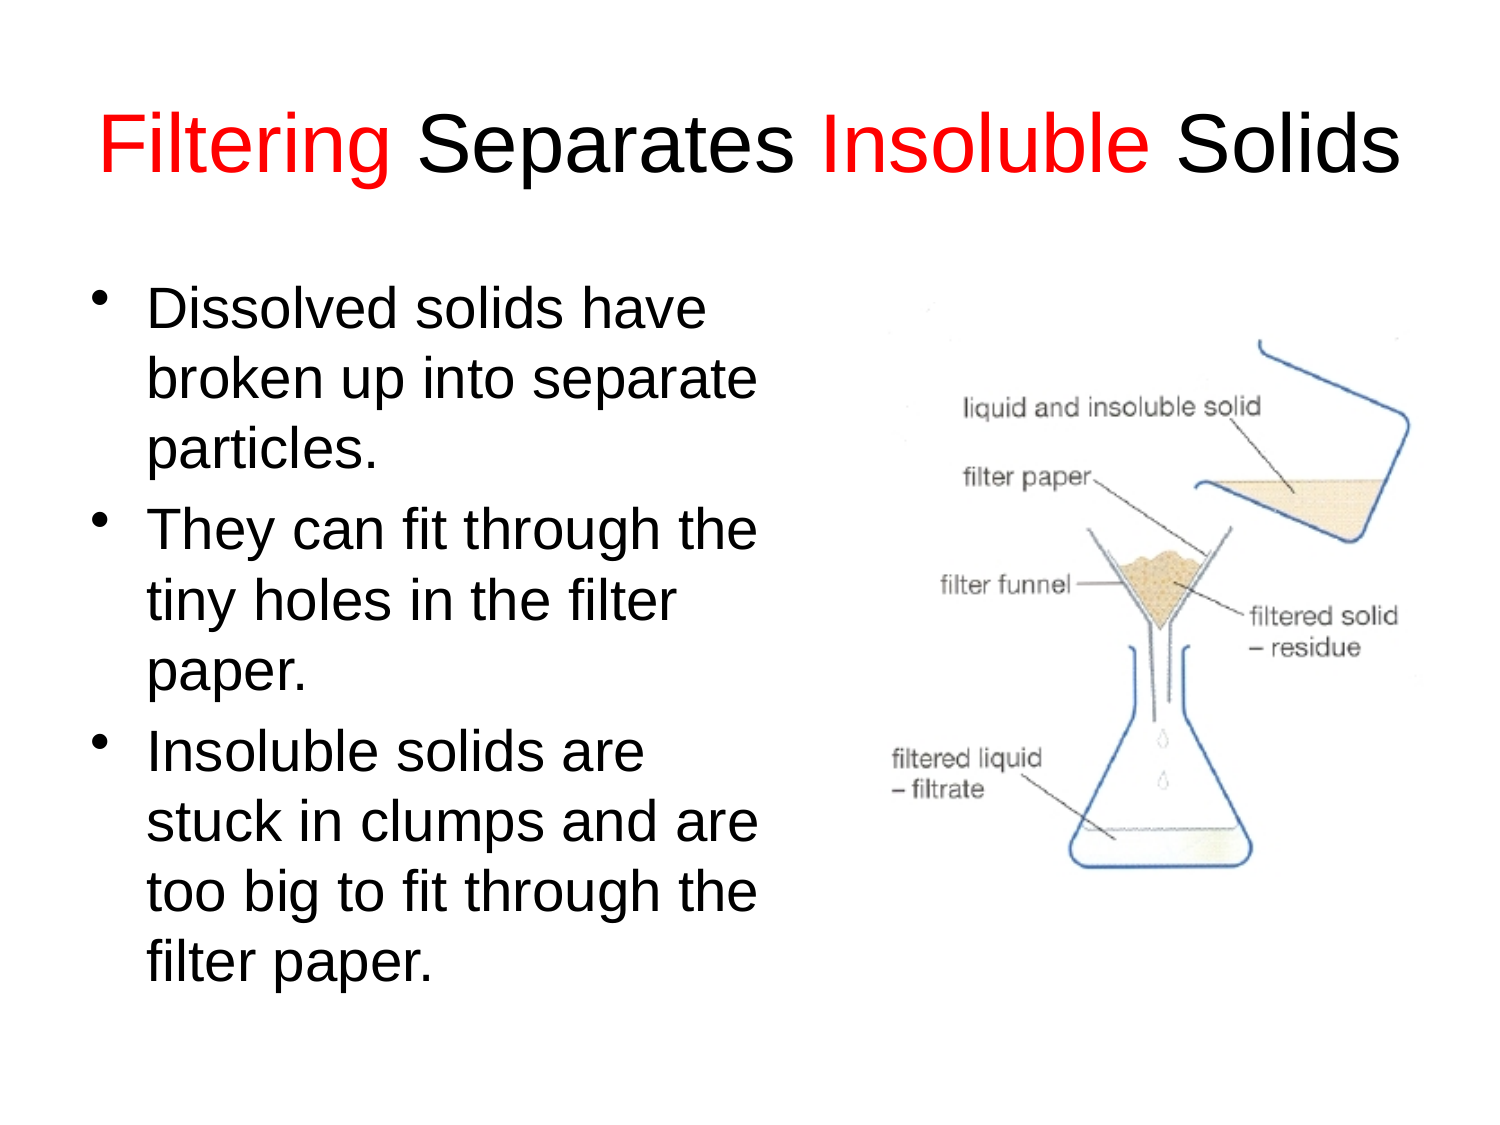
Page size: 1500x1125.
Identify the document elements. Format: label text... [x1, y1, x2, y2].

picture [878, 302, 1424, 881]
list Dissolved solids have broken up into separate particles. They can fit through the tiny holes in the filter paper. Insoluble solids are stuck in clumps and are too big to fit through the filter paper. [75, 262, 798, 1005]
title Filtering Separates Insoluble Solids [75, 45, 1425, 233]
